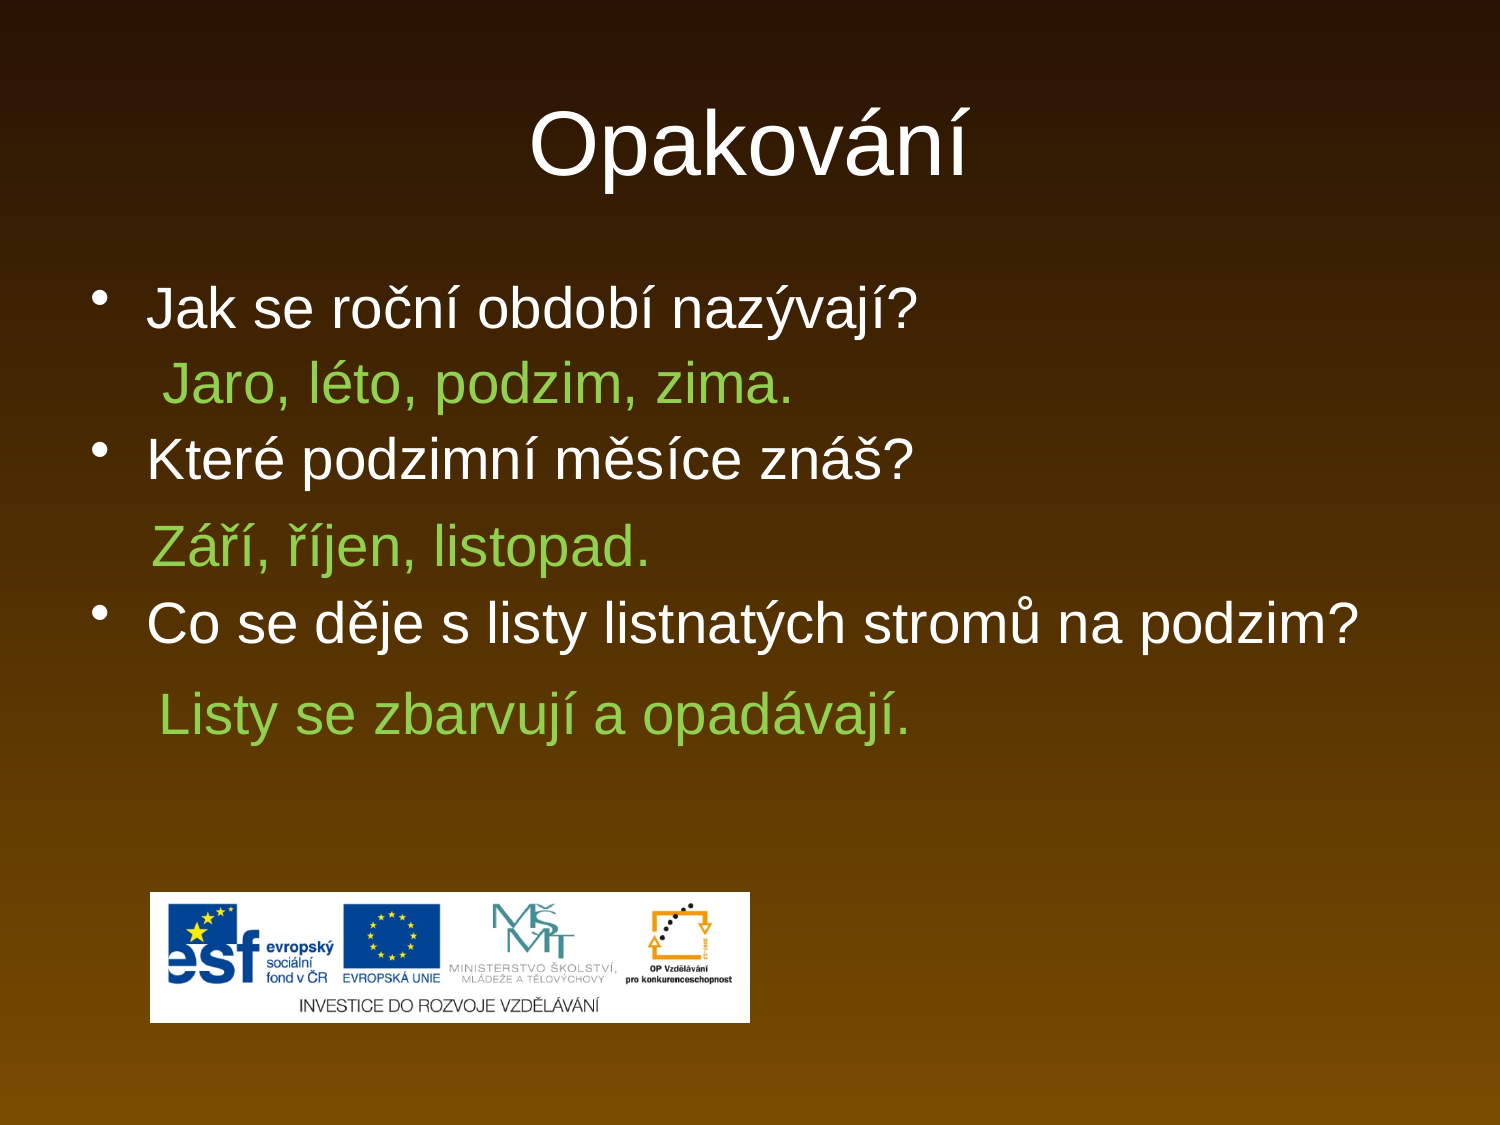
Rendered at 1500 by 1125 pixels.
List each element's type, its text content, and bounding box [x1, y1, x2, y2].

text_box Listy se zbarvují a opadávají. [144, 668, 1500, 824]
title Opakování [74, 44, 1426, 233]
text_box Jaro, léto, podzim, zima. [147, 338, 811, 423]
picture [149, 891, 751, 1024]
text_box Září, říjen, listopad. [126, 500, 667, 586]
list Jak se roční období nazývají? Které podzimní měsíce znáš? Co se děje s listy listnatých stromů na podzim? [74, 262, 1459, 1006]
